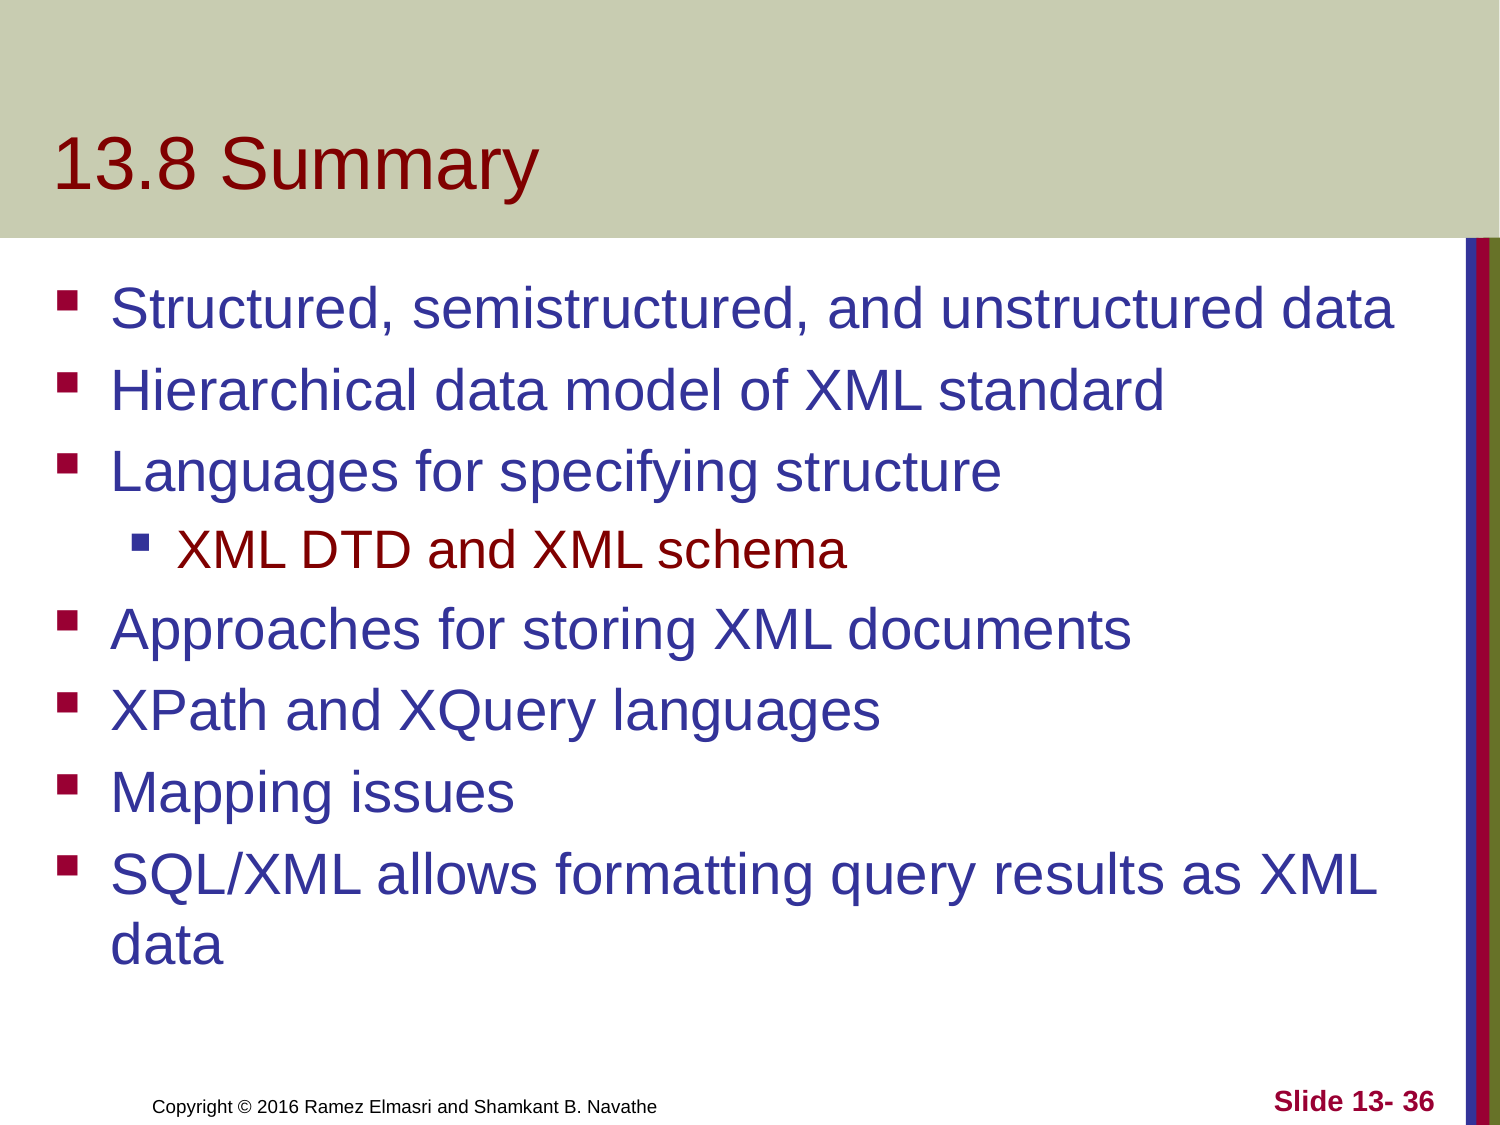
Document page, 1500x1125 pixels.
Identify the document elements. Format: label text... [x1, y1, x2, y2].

title 13.8 Summary [37, 49, 1317, 213]
slide_number Slide 13- 36 [1137, 1049, 1451, 1125]
list Structured, semistructured, and unstructured data Hierarchical data model of XML standard Languages for specifying structure XML DTD and XML schema Approaches for storing XML documents XPath and XQuery languages Mapping issues SQL/XML allows formatting query results as XML data [39, 262, 1400, 1013]
